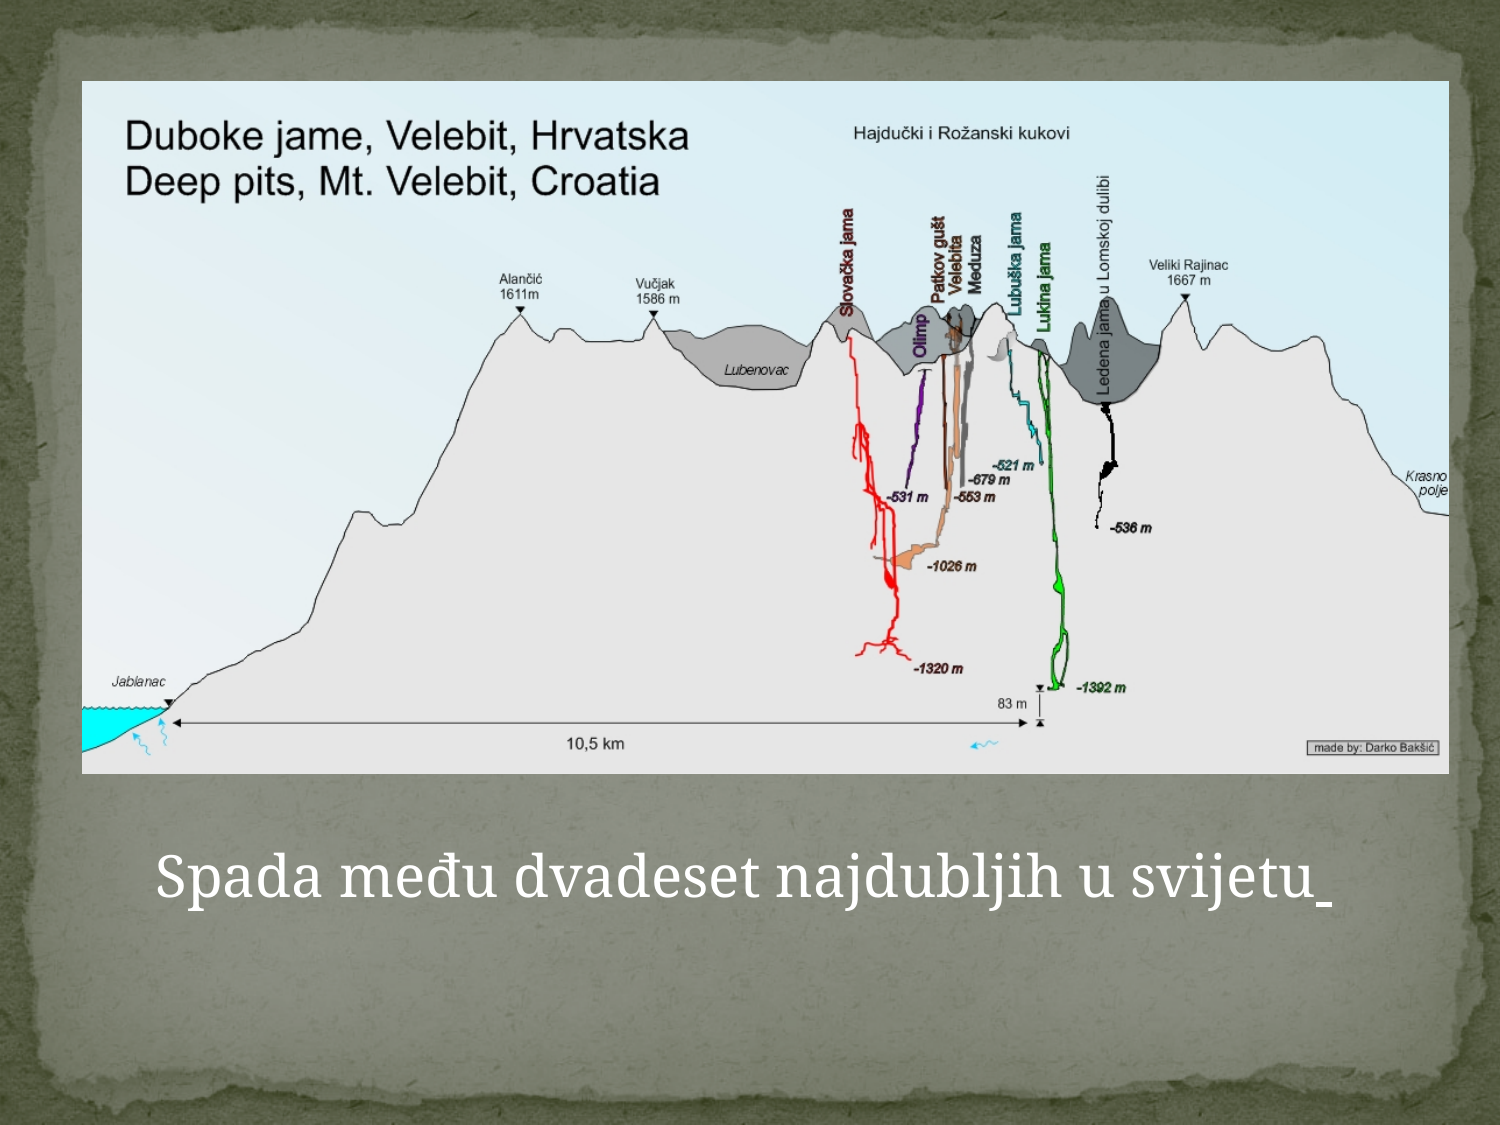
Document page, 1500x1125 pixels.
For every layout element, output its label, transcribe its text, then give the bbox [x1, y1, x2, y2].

picture [82, 81, 1449, 774]
text_box Spada među dvadeset najdubljih u svijetu [140, 832, 1383, 917]
